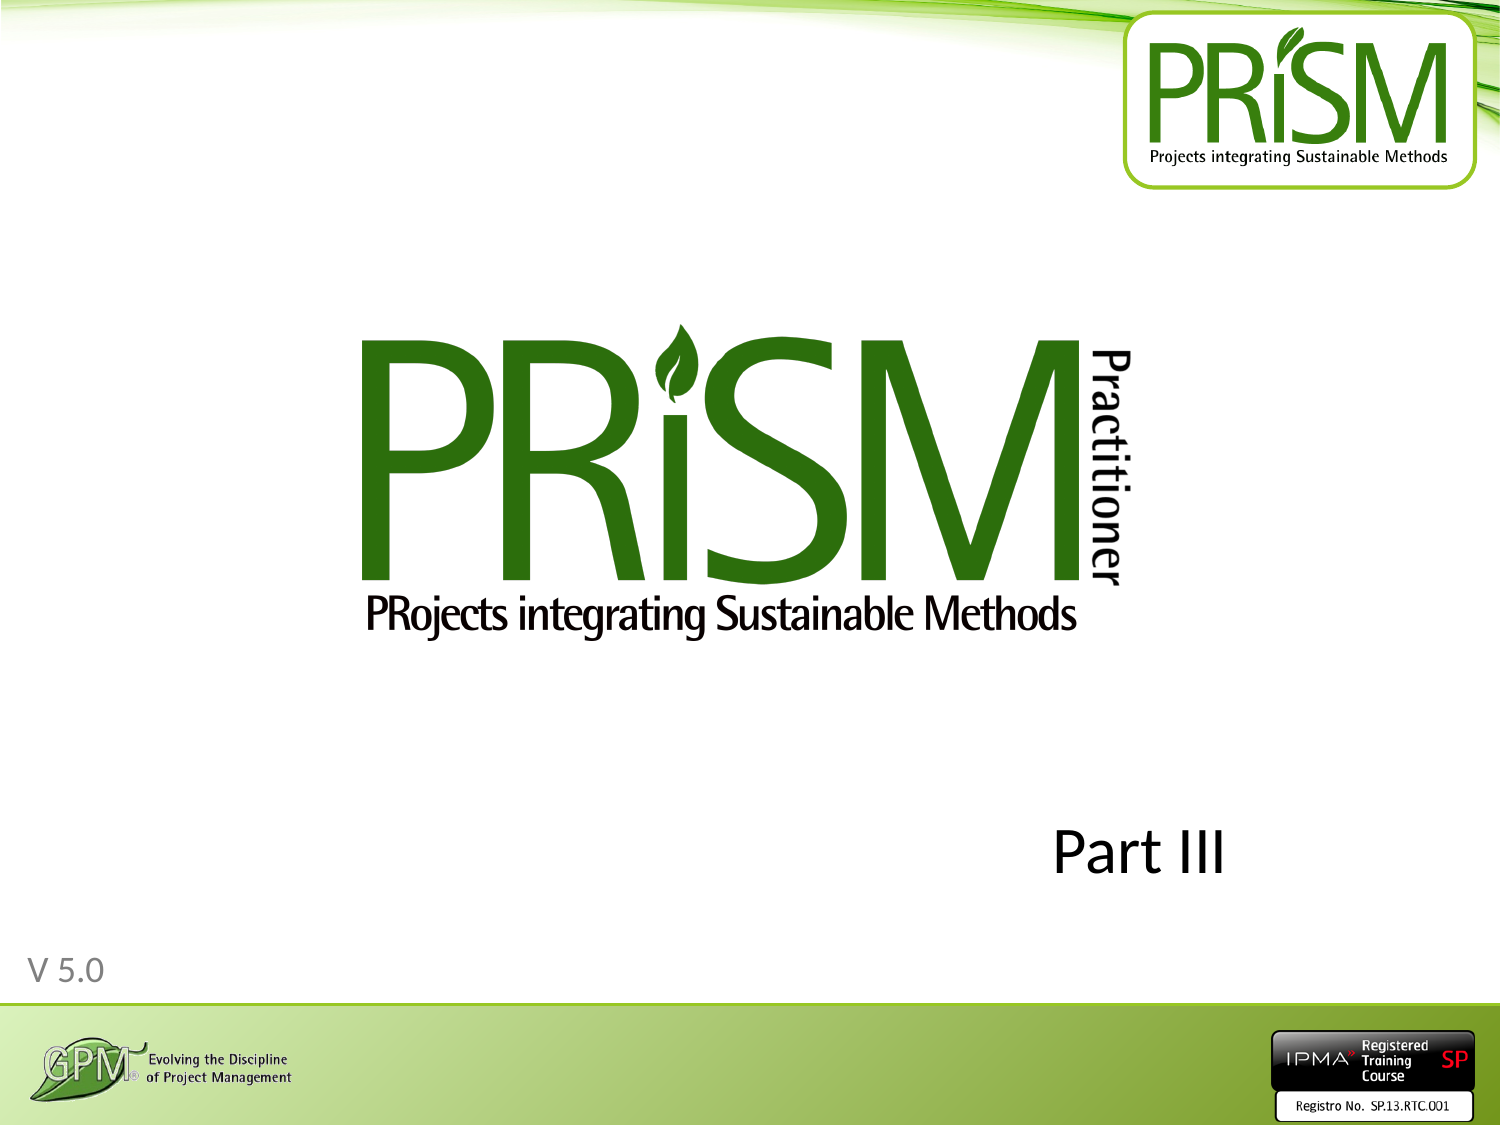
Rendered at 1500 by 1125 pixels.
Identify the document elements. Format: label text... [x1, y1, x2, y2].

text_box Part III [1037, 799, 1250, 895]
picture [24, 1031, 293, 1111]
picture [362, 324, 1246, 642]
text_box V 5.0 [12, 937, 138, 1043]
picture [1271, 1030, 1475, 1122]
picture [1137, 24, 1454, 171]
picture [2, 0, 1499, 159]
